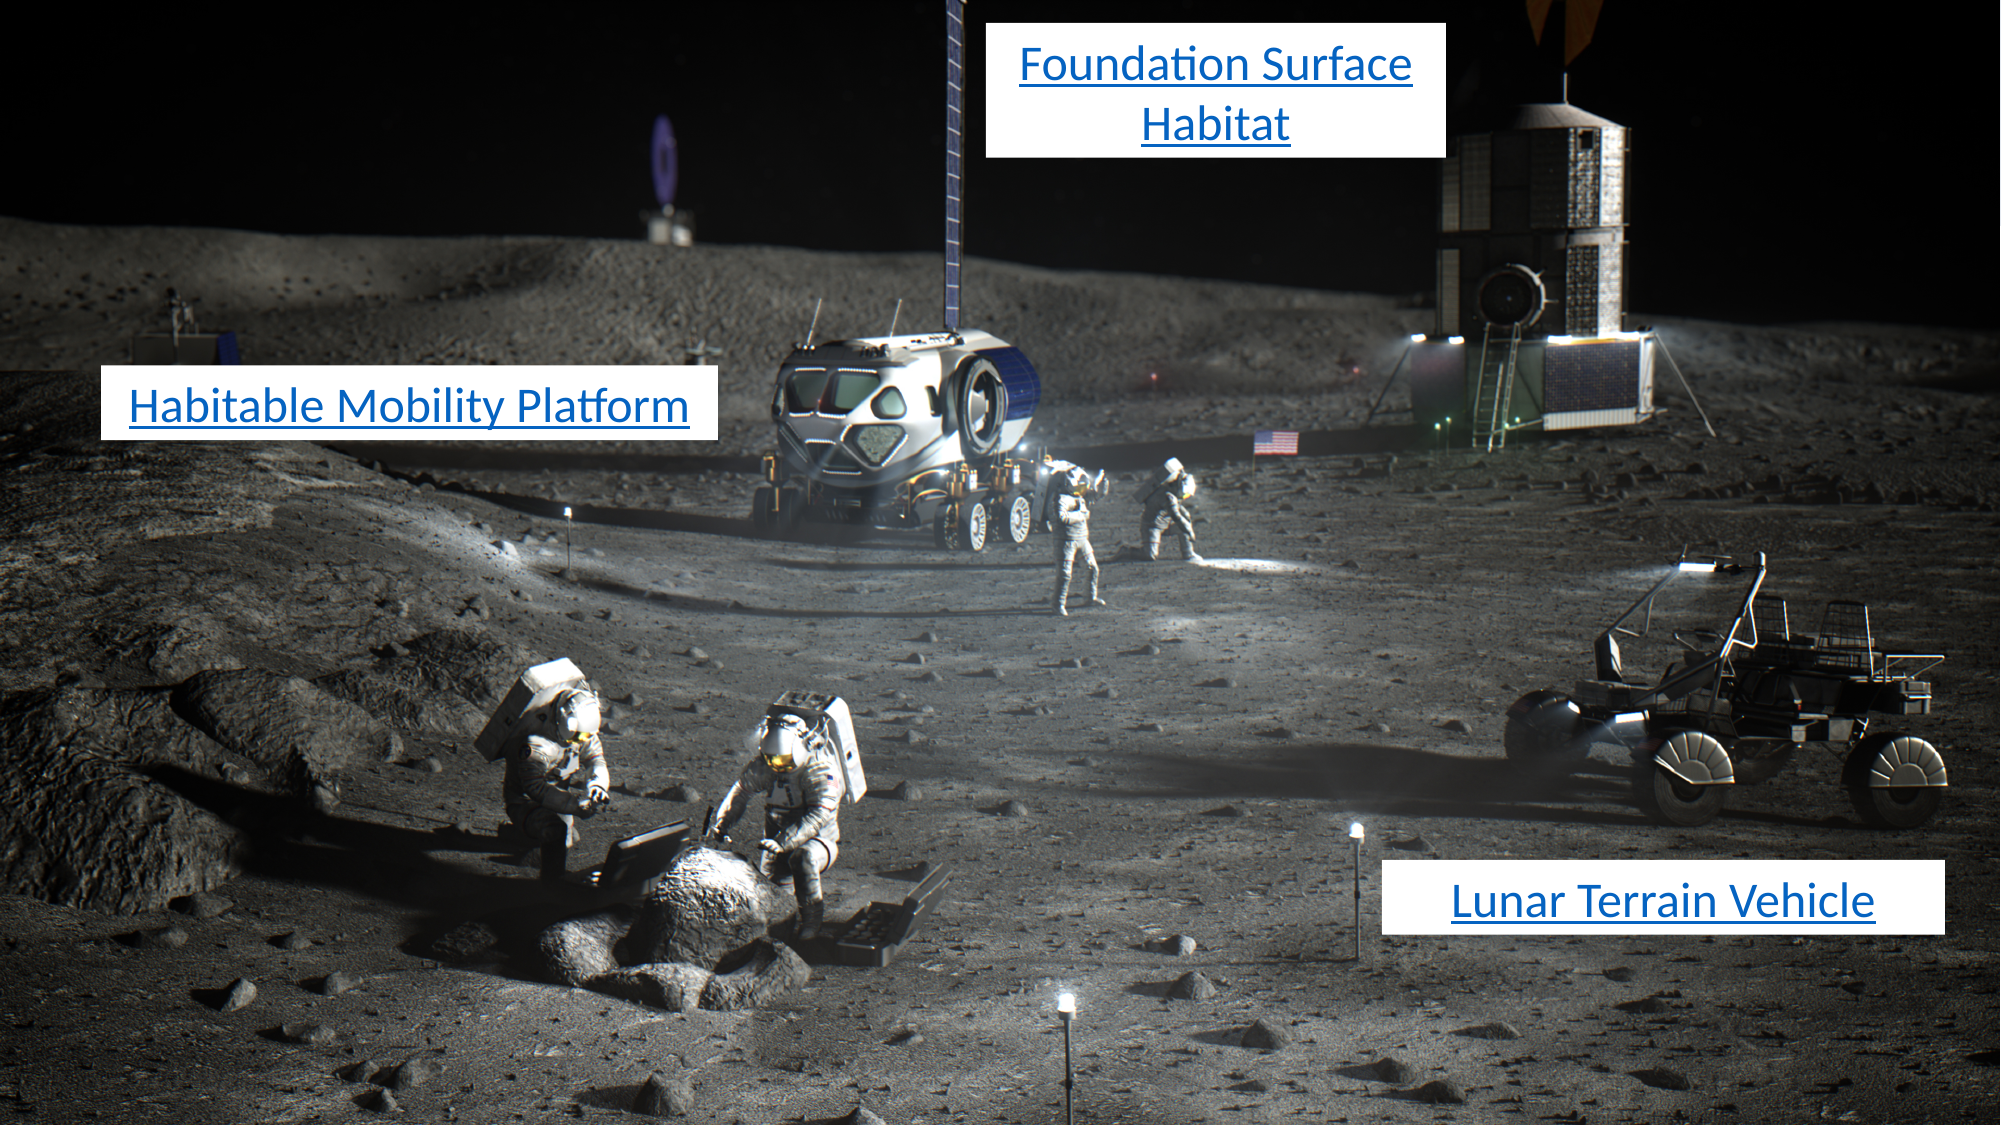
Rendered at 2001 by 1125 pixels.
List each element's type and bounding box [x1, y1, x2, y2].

list [0, 0, 2000, 1125]
